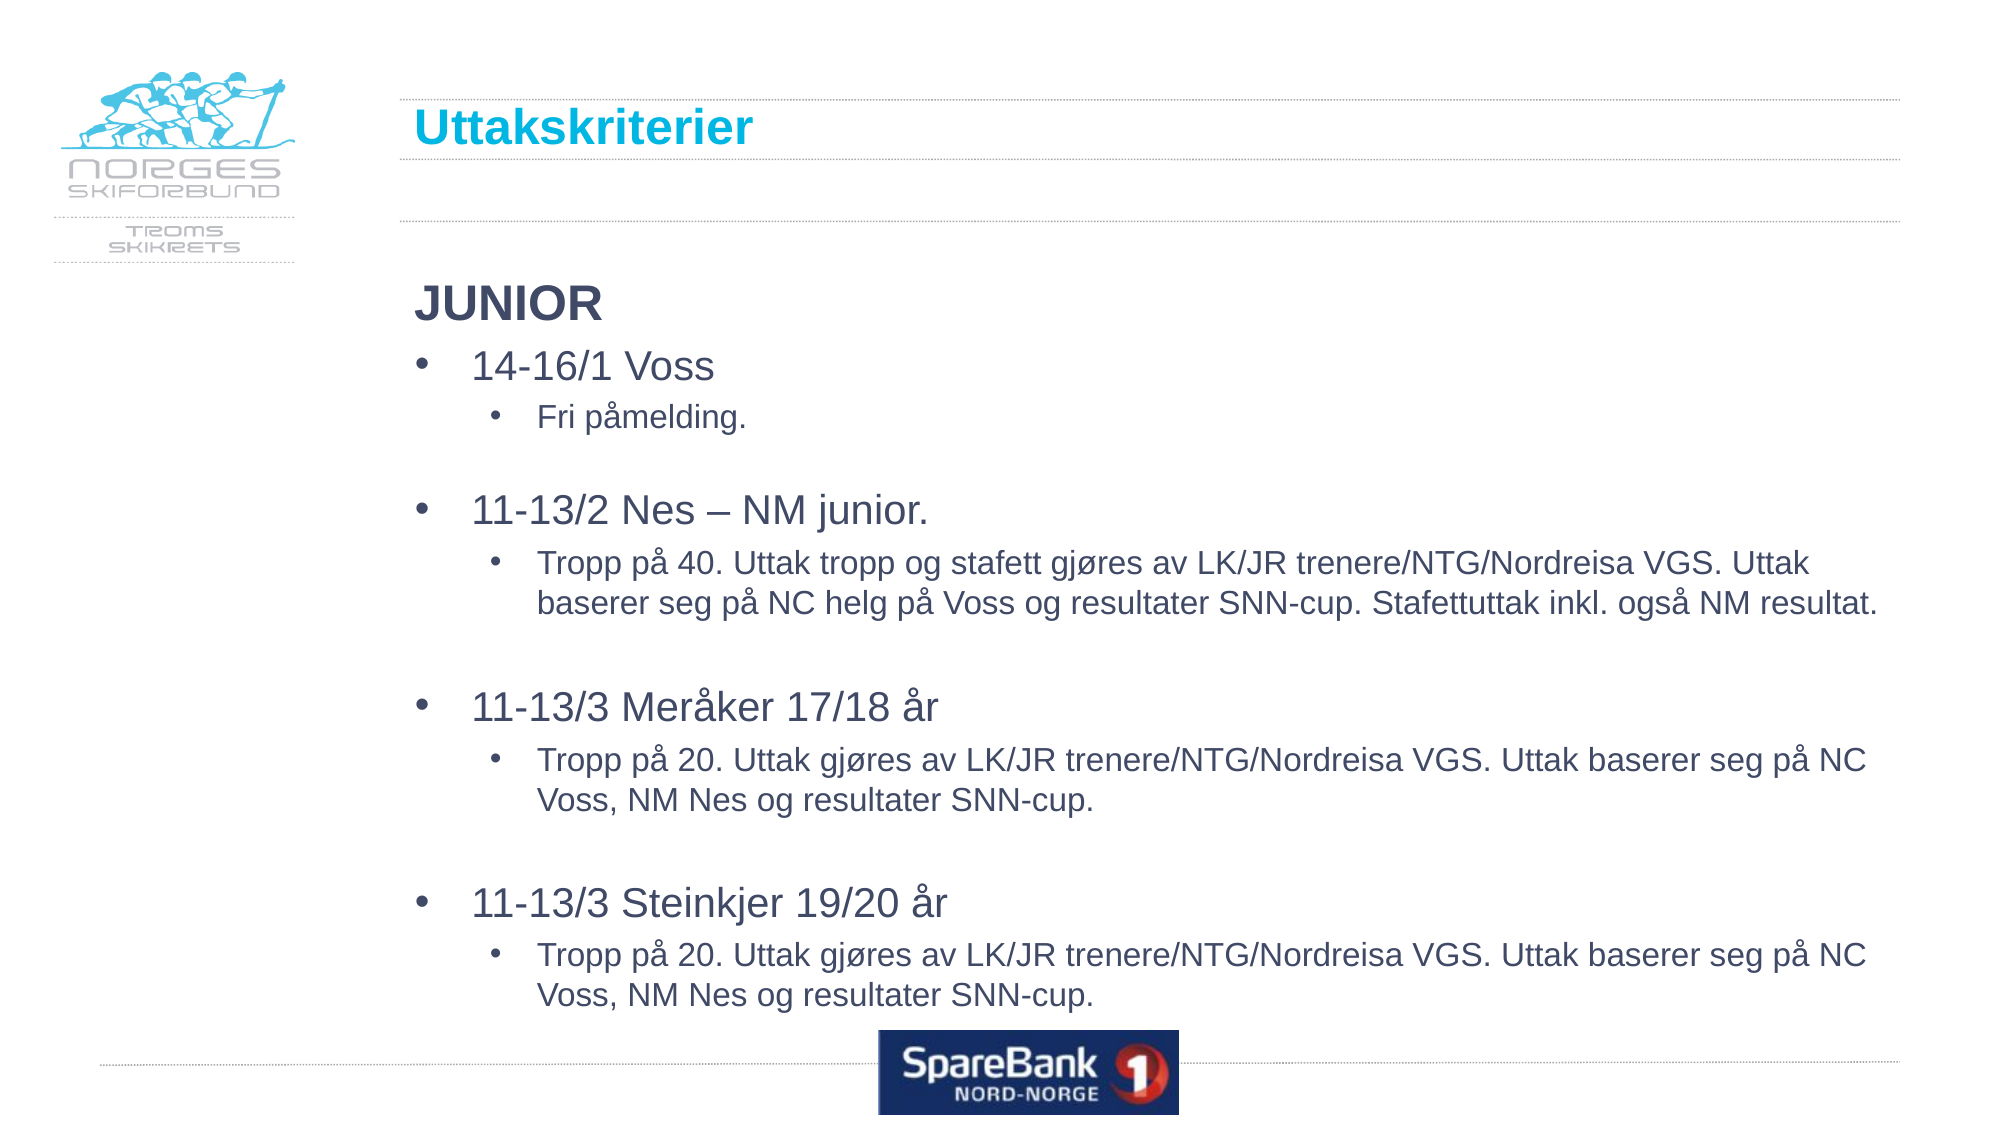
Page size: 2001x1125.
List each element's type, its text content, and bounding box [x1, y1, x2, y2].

list JUNIOR 14-16/1 Voss Fri påmelding. 11-13/2 Nes – NM junior. Tropp på 40. Uttak tropp og stafett gjøres av LK/JR trenere/NTG/Nordreisa VGS. Uttak baserer seg på NC helg på Voss og resultater SNN-cup. Stafettuttak inkl. også NM resultat. 11-13/3 Meråker 17/18 år Tropp på 20. Uttak gjøres av LK/JR trenere/NTG/Nordreisa VGS. Uttak baserer seg på NC Voss, NM Nes og resultater SNN-cup. 11-13/3 Steinkjer 19/20 år Tropp på 20. Uttak gjøres av LK/JR trenere/NTG/Nordreisa VGS. Uttak baserer seg på NC Voss, NM Nes og resultater SNN-cup. [399, 262, 1900, 1064]
picture [878, 1029, 1179, 1115]
title Uttakskriterier [399, 87, 1900, 233]
picture [54, 72, 295, 263]
